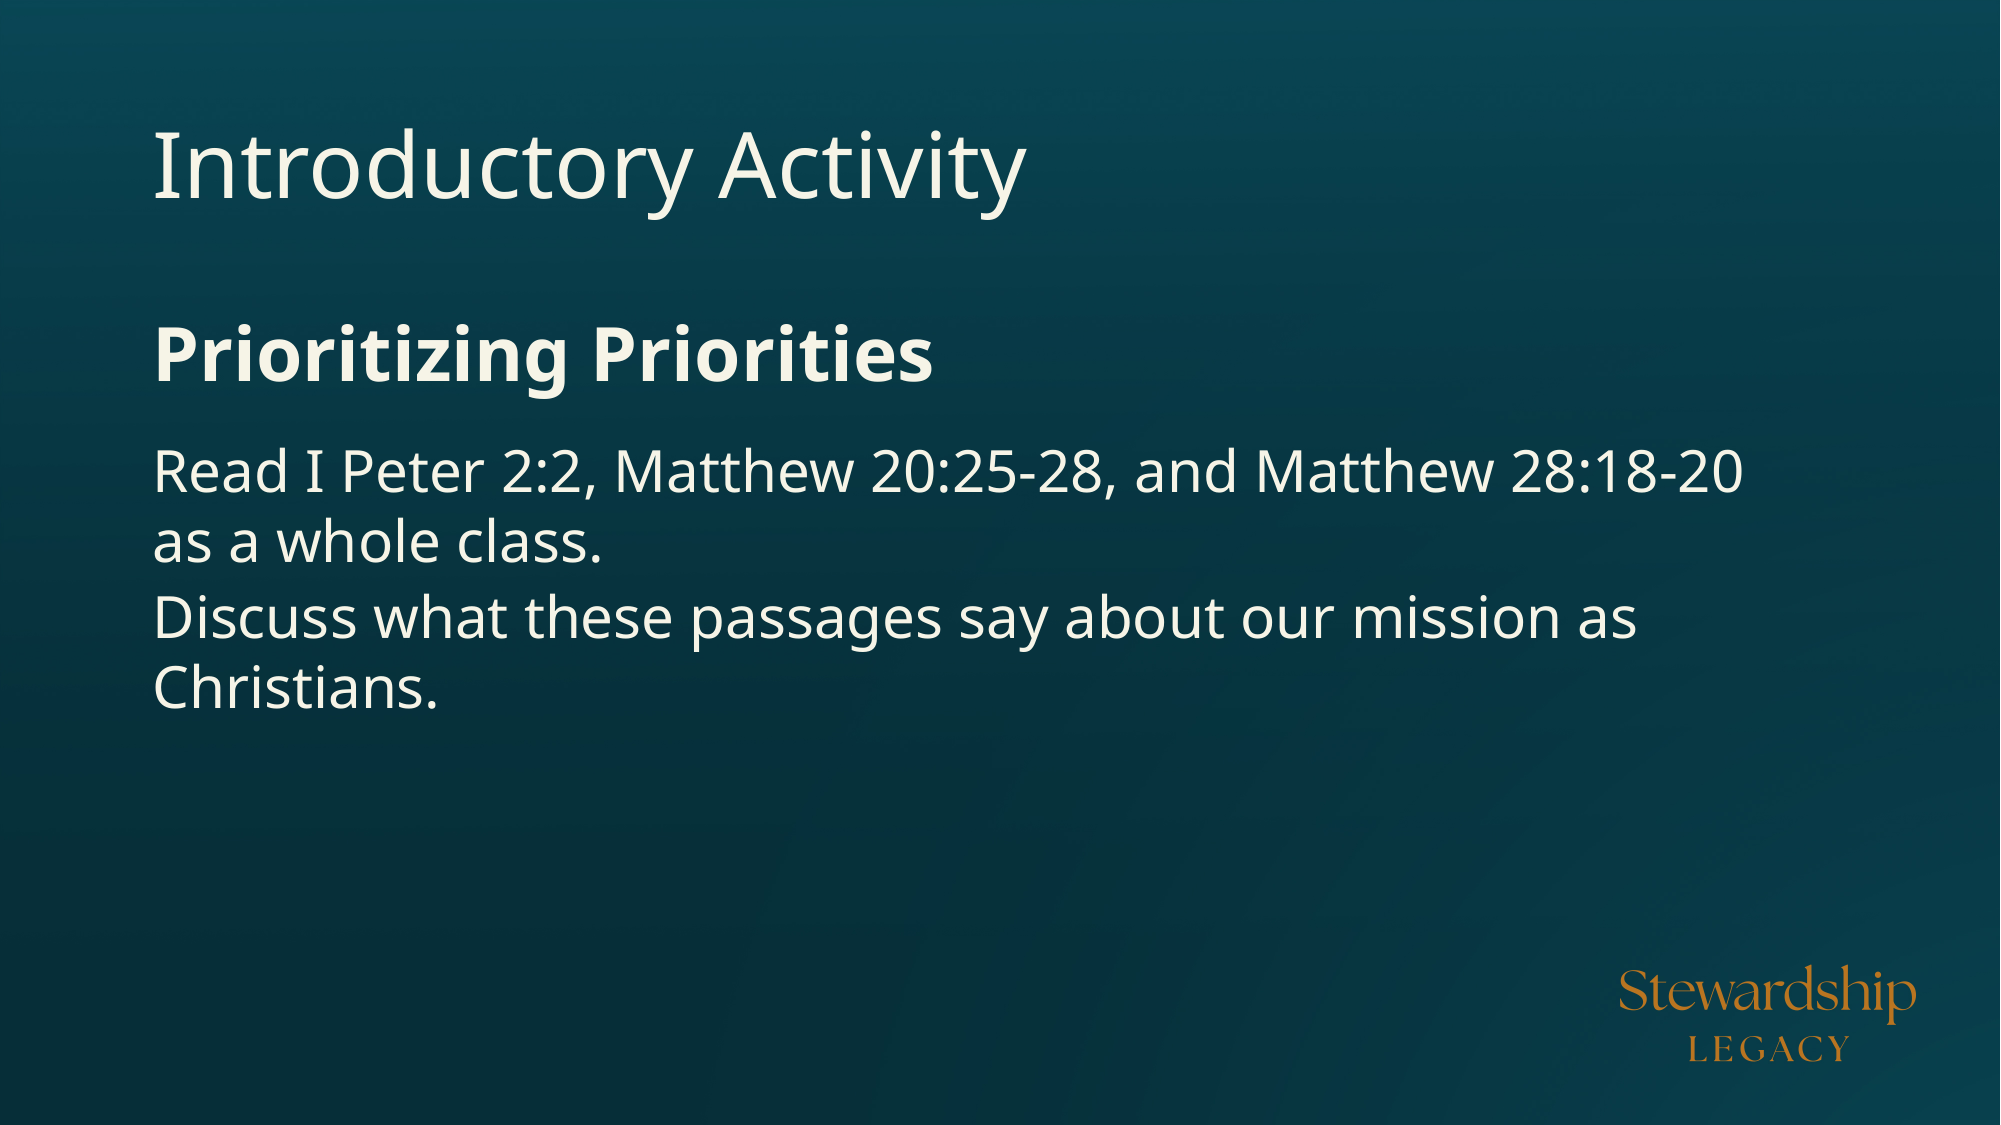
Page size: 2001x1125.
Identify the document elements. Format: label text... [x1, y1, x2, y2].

list Prioritizing Priorities Read I Peter 2:2, Matthew 20:25-28, and Matthew 28:18-20 as a whole class. Discuss what these passages say about our mission as Christians. [137, 299, 1863, 1014]
picture [0, 0, 2000, 1125]
title Introductory Activity [137, 59, 1863, 278]
